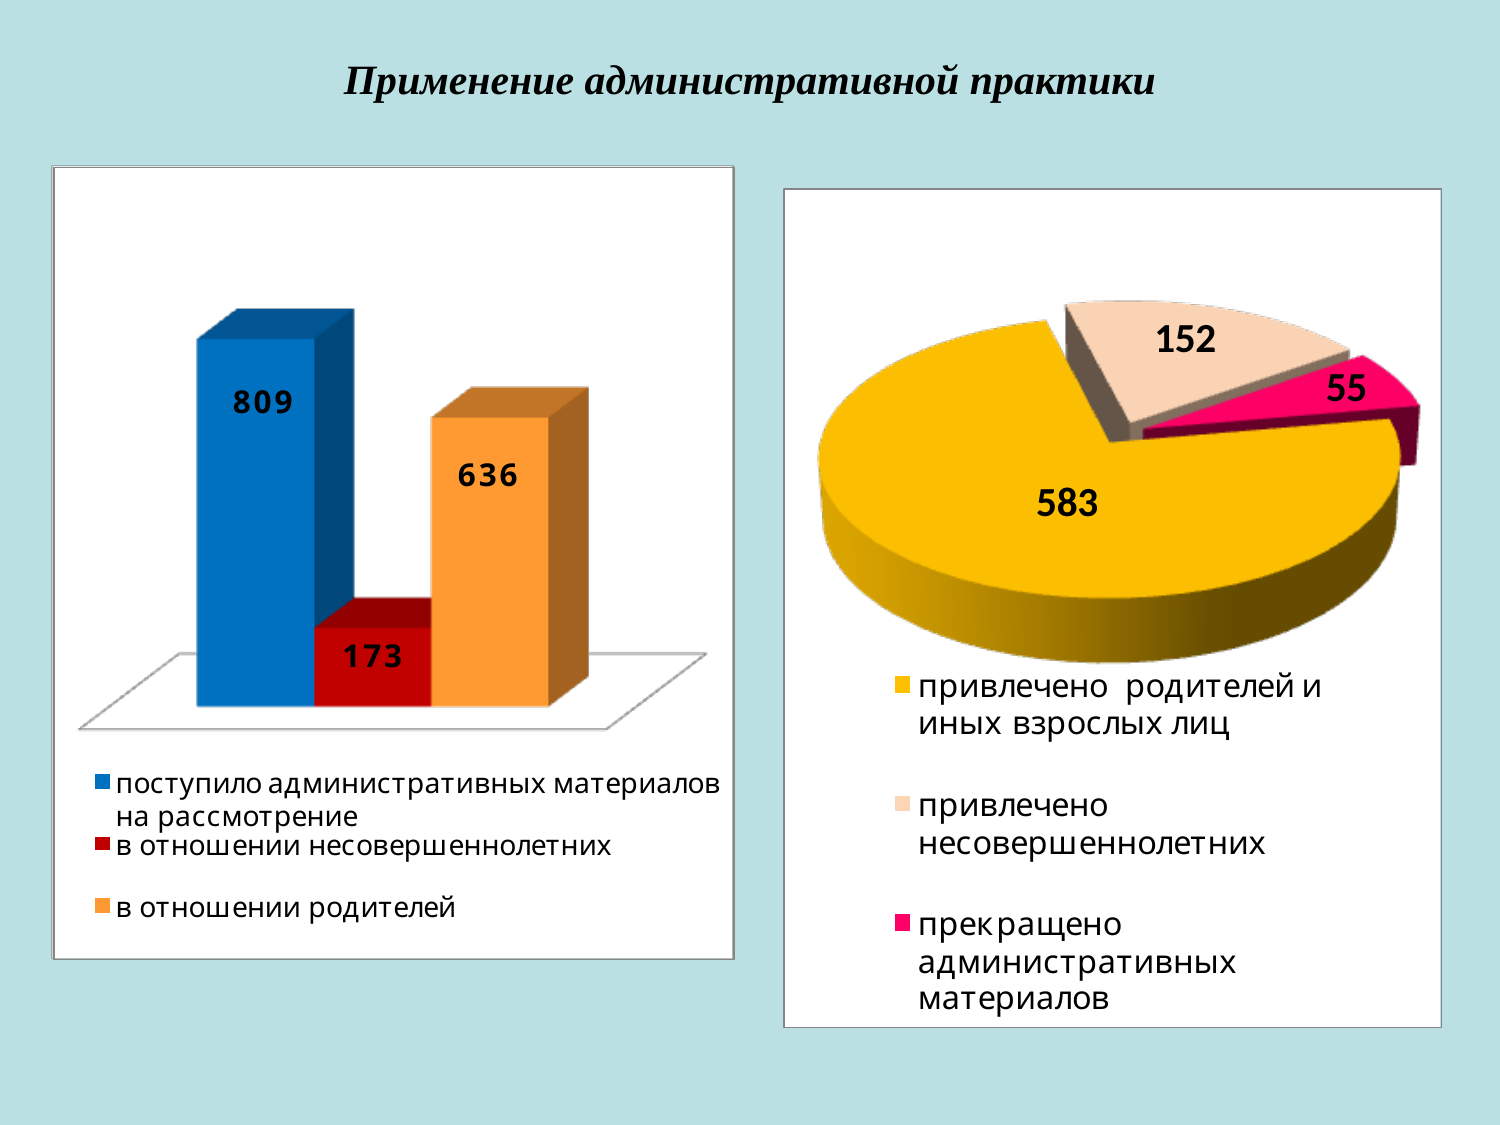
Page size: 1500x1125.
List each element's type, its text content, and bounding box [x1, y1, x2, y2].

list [774, 179, 1451, 1038]
title Применение административной практики [75, 45, 1425, 233]
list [45, 159, 741, 967]
slide_number [1112, 1020, 1464, 1100]
